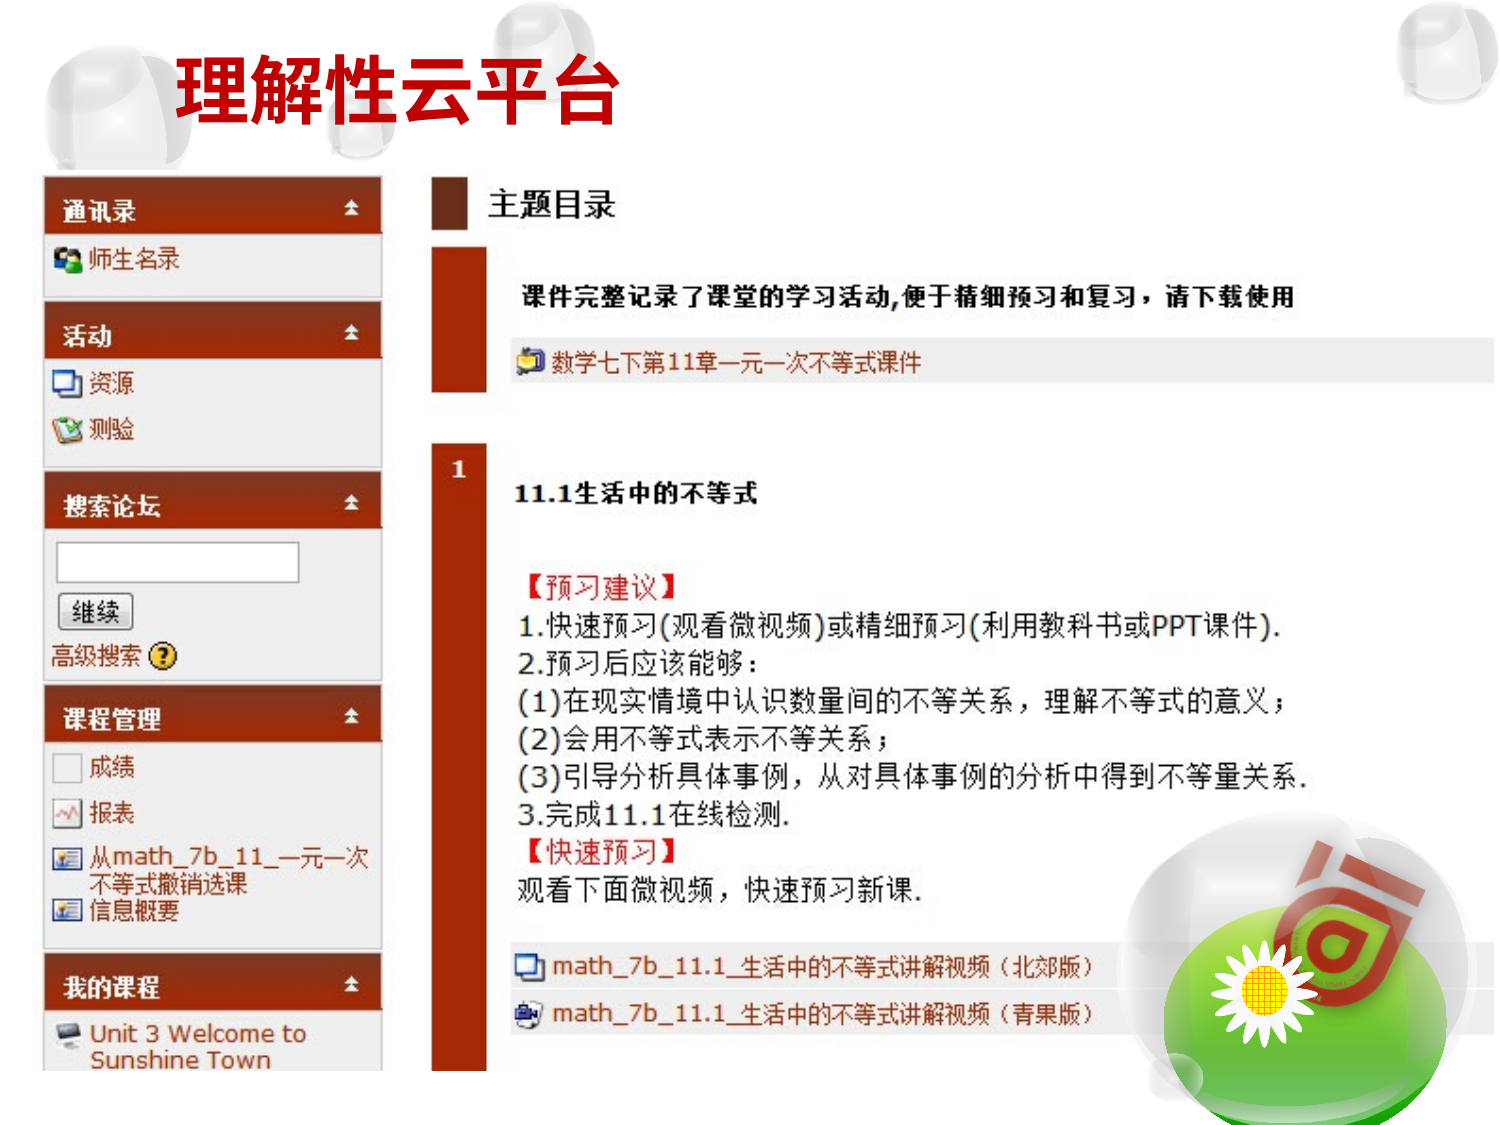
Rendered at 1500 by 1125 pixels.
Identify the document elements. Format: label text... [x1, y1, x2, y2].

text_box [324, 89, 396, 162]
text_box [41, 42, 195, 168]
picture [32, 169, 1495, 1071]
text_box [1115, 810, 1477, 1125]
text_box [489, 0, 597, 107]
text_box 理解性云平台 [197, 42, 798, 135]
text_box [1393, 0, 1500, 107]
